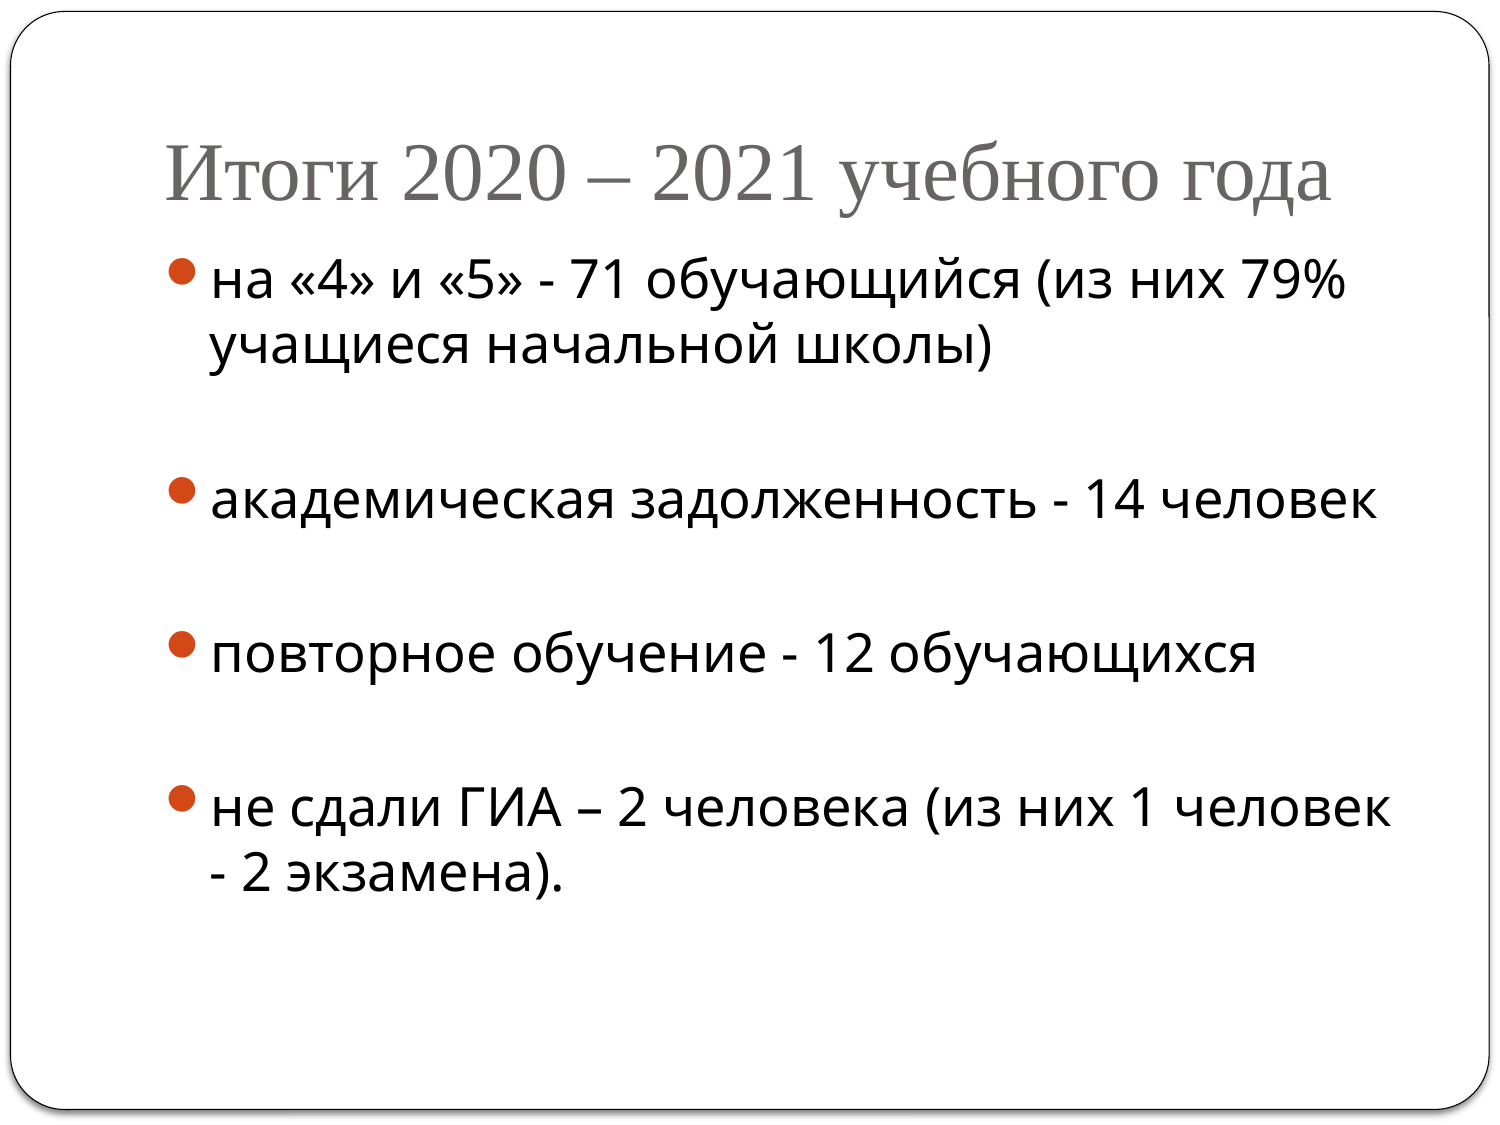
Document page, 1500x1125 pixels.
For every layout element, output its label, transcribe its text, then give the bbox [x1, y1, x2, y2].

title Итоги 2020 – 2021 учебного года [150, 45, 1425, 233]
list на «4» и «5» - 71 обучающийся (из них 79% учащиеся начальной школы) академическая задолженность - 14 человек повторное обучение - 12 обучающихся не сдали ГИА – 2 человека (из них 1 человек - 2 экзамена). [150, 237, 1425, 988]
